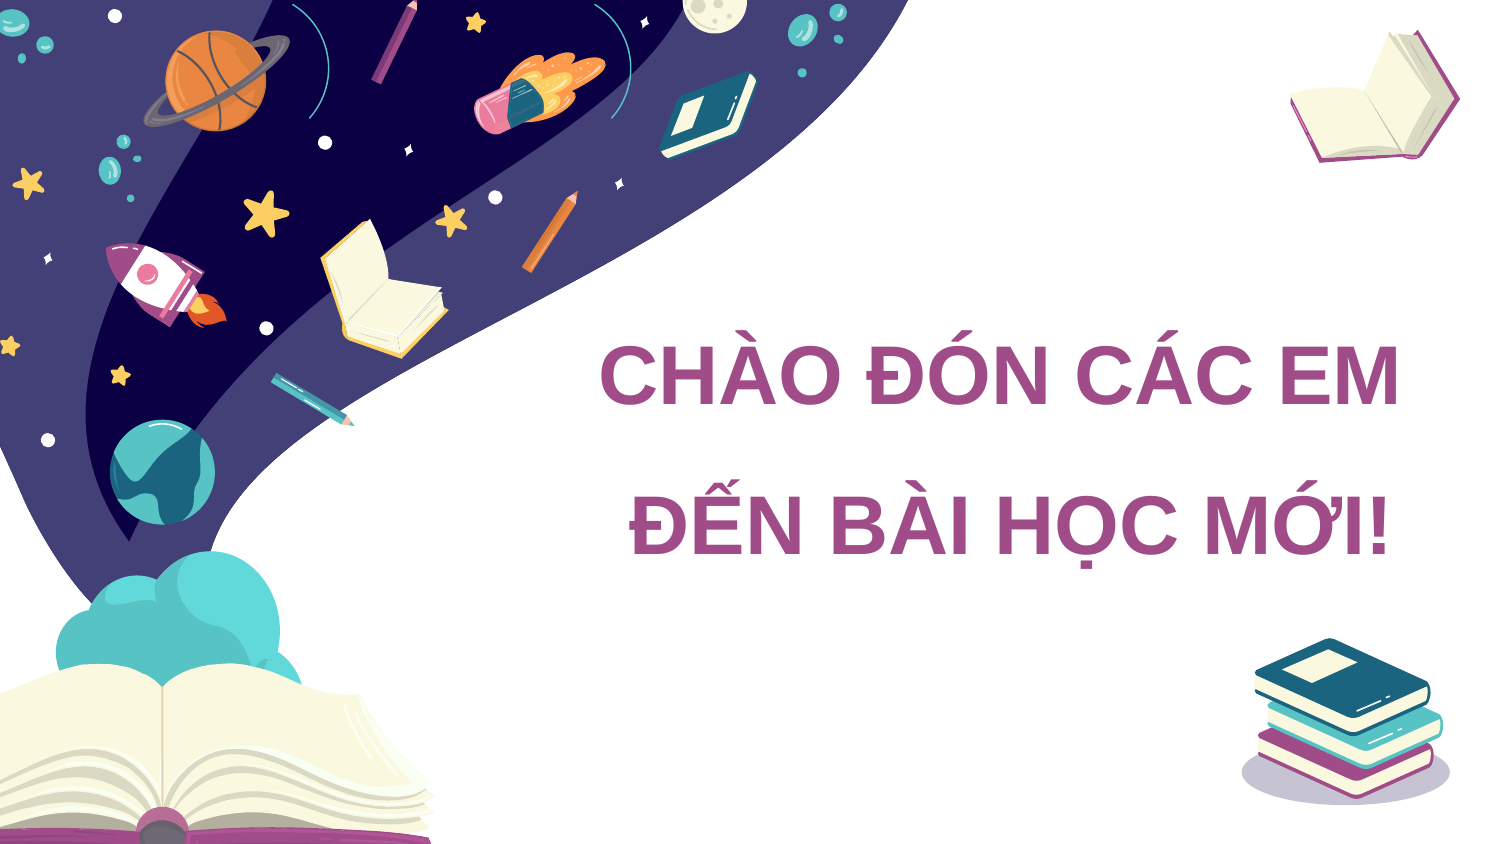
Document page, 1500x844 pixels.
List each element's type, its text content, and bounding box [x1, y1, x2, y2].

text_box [1241, 637, 1451, 806]
text_box CHÀO ĐÓN CÁC EM ĐẾN BÀI HỌC MỚI! [851, 263, 1450, 579]
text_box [1270, 35, 1497, 199]
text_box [0, 0, 847, 844]
